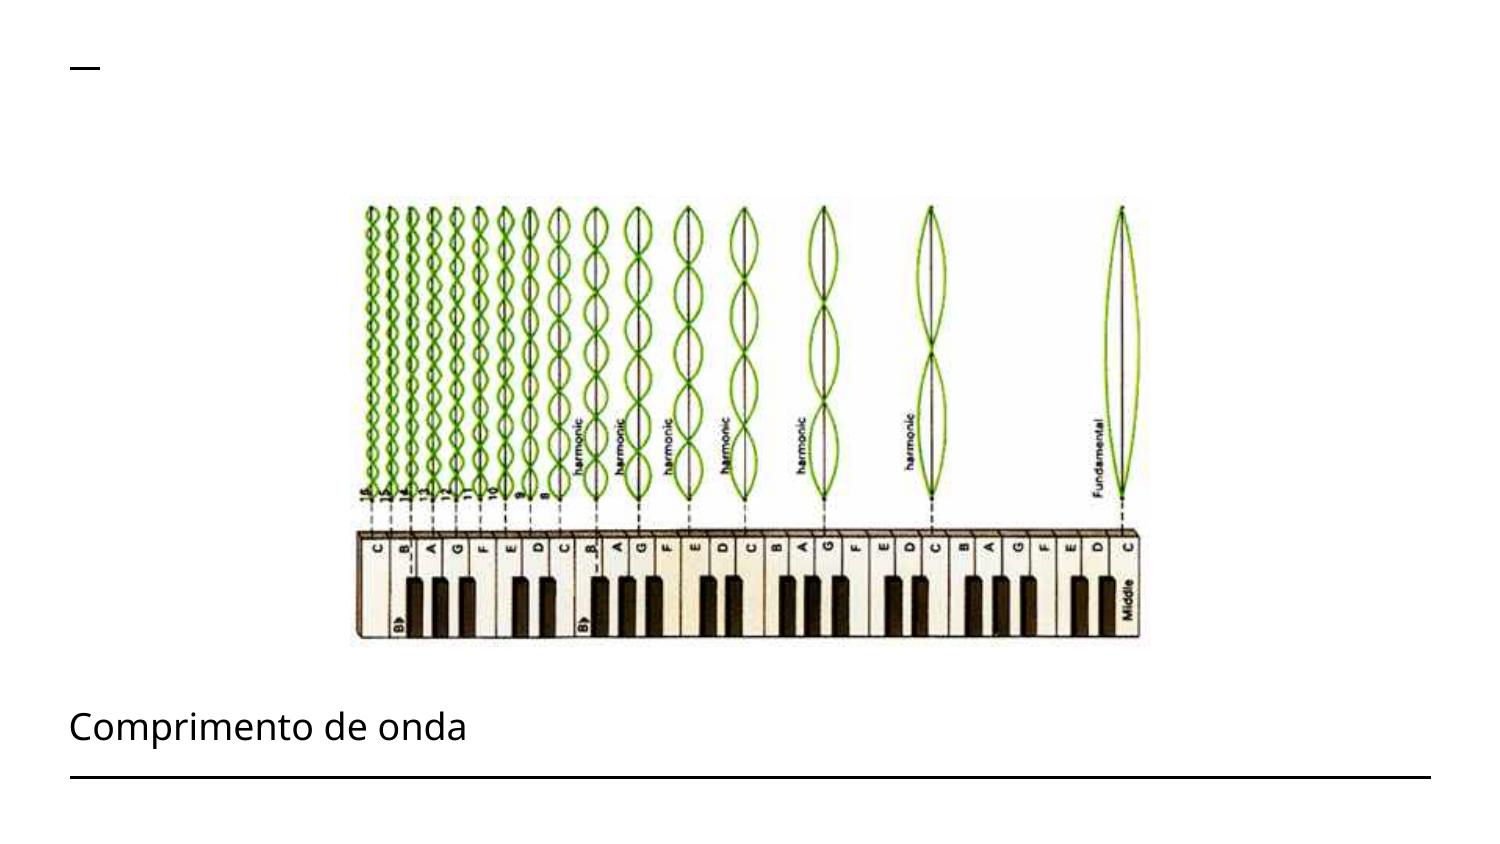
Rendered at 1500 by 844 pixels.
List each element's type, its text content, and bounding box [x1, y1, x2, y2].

list Comprimento de onda [53, 693, 1430, 758]
picture [350, 196, 1150, 648]
